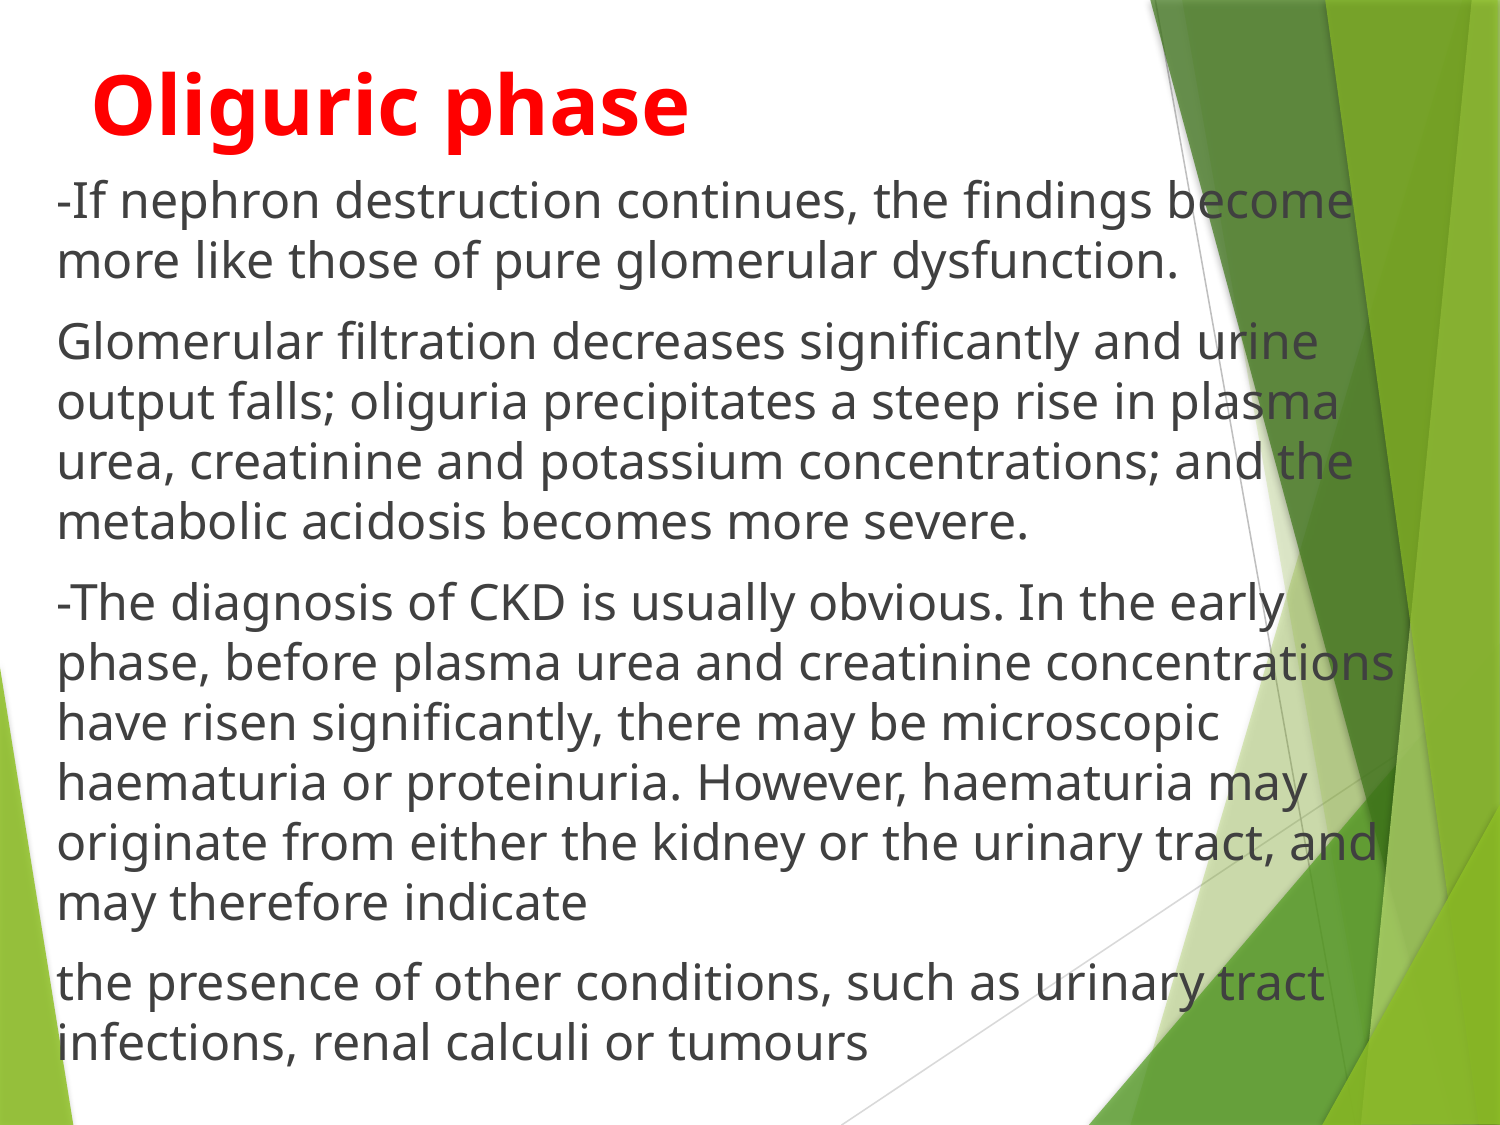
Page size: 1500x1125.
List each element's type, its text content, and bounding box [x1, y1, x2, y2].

list -If nephron destruction continues, the findings become more like those of pure glomerular dysfunction. Glomerular filtration decreases significantly and urine output falls; oliguria precipitates a steep rise in plasma urea, creatinine and potassium concentrations; and the metabolic acidosis becomes more severe. -The diagnosis of CKD is usually obvious. In the early phase, before plasma urea and creatinine concentrations have risen significantly, there may be microscopic haematuria or proteinuria. However, haematuria may originate from either the kidney or the urinary tract, and may therefore indicate the presence of other conditions, such as urinary tract infections, renal calculi or tumours [41, 160, 1459, 1083]
title Oliguric phase [75, 45, 1425, 160]
